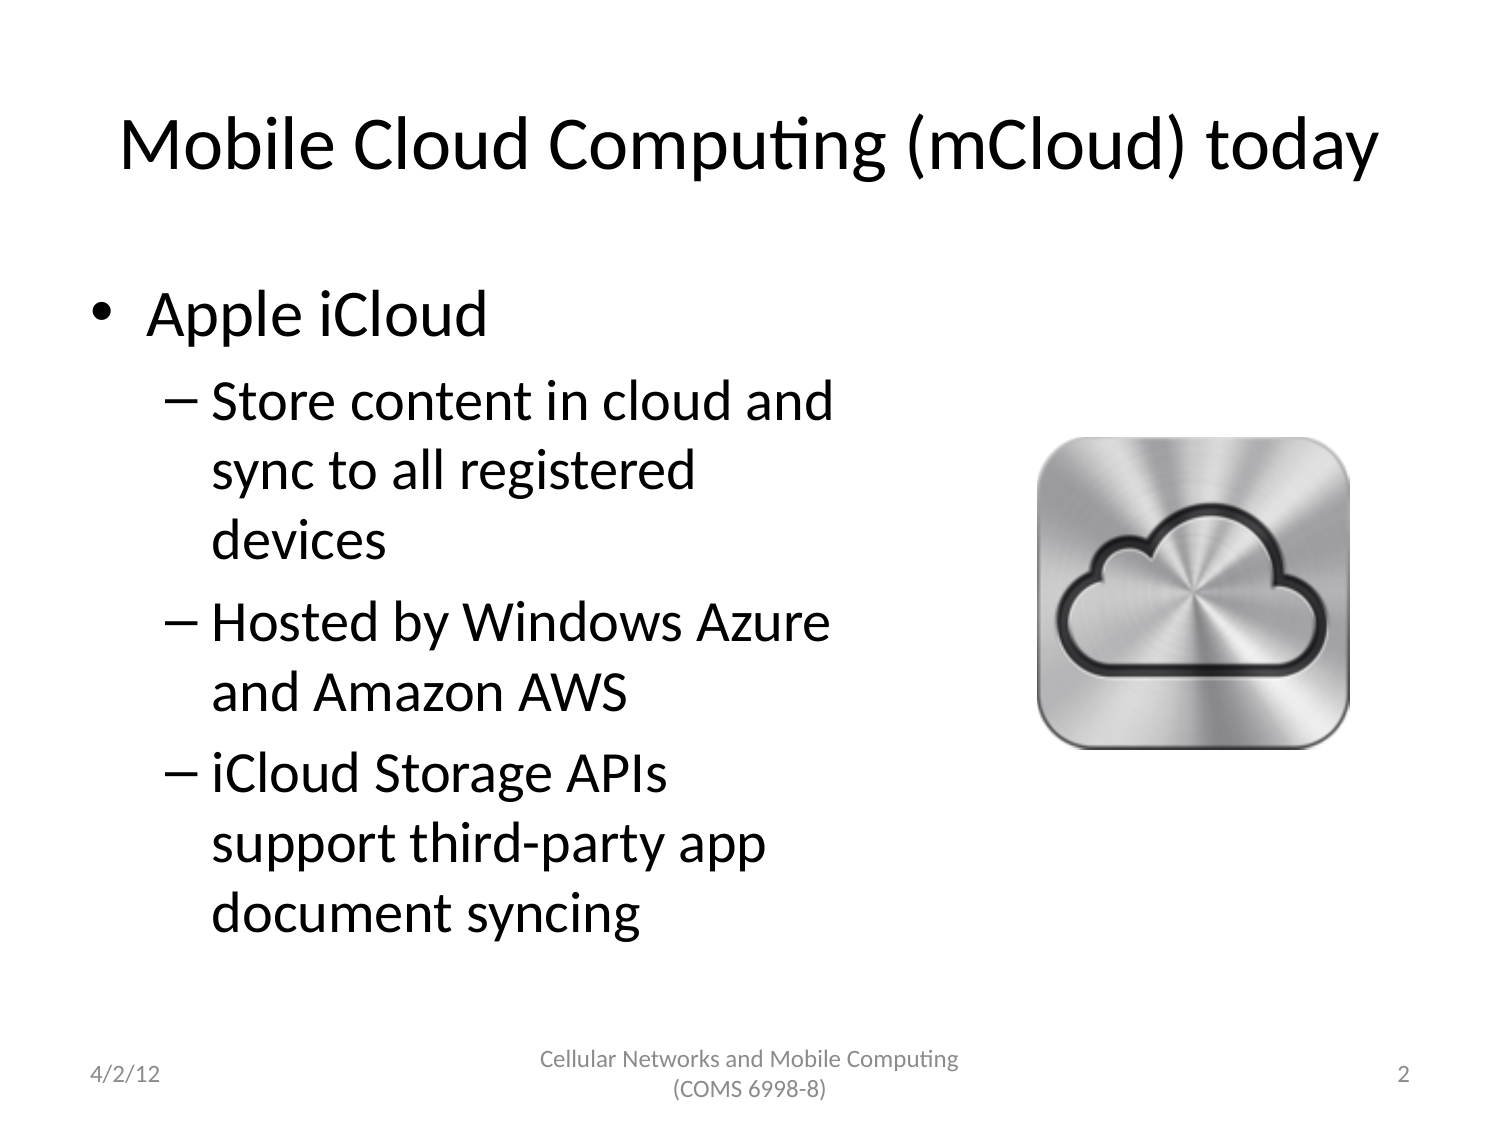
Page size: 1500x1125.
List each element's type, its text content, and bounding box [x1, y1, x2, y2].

list Apple iCloud Store content in cloud and sync to all registered devices Hosted by Windows Azure and Amazon AWS iCloud Storage APIs support third-party app document syncing [75, 262, 863, 1025]
picture [1037, 437, 1351, 751]
slide_number 2 [1074, 1042, 1425, 1103]
footer Cellular Networks and Mobile Computing (COMS 6998-8) [512, 1042, 988, 1103]
title Mobile Cloud Computing (mCloud) today [75, 45, 1425, 233]
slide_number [75, 1042, 425, 1103]
